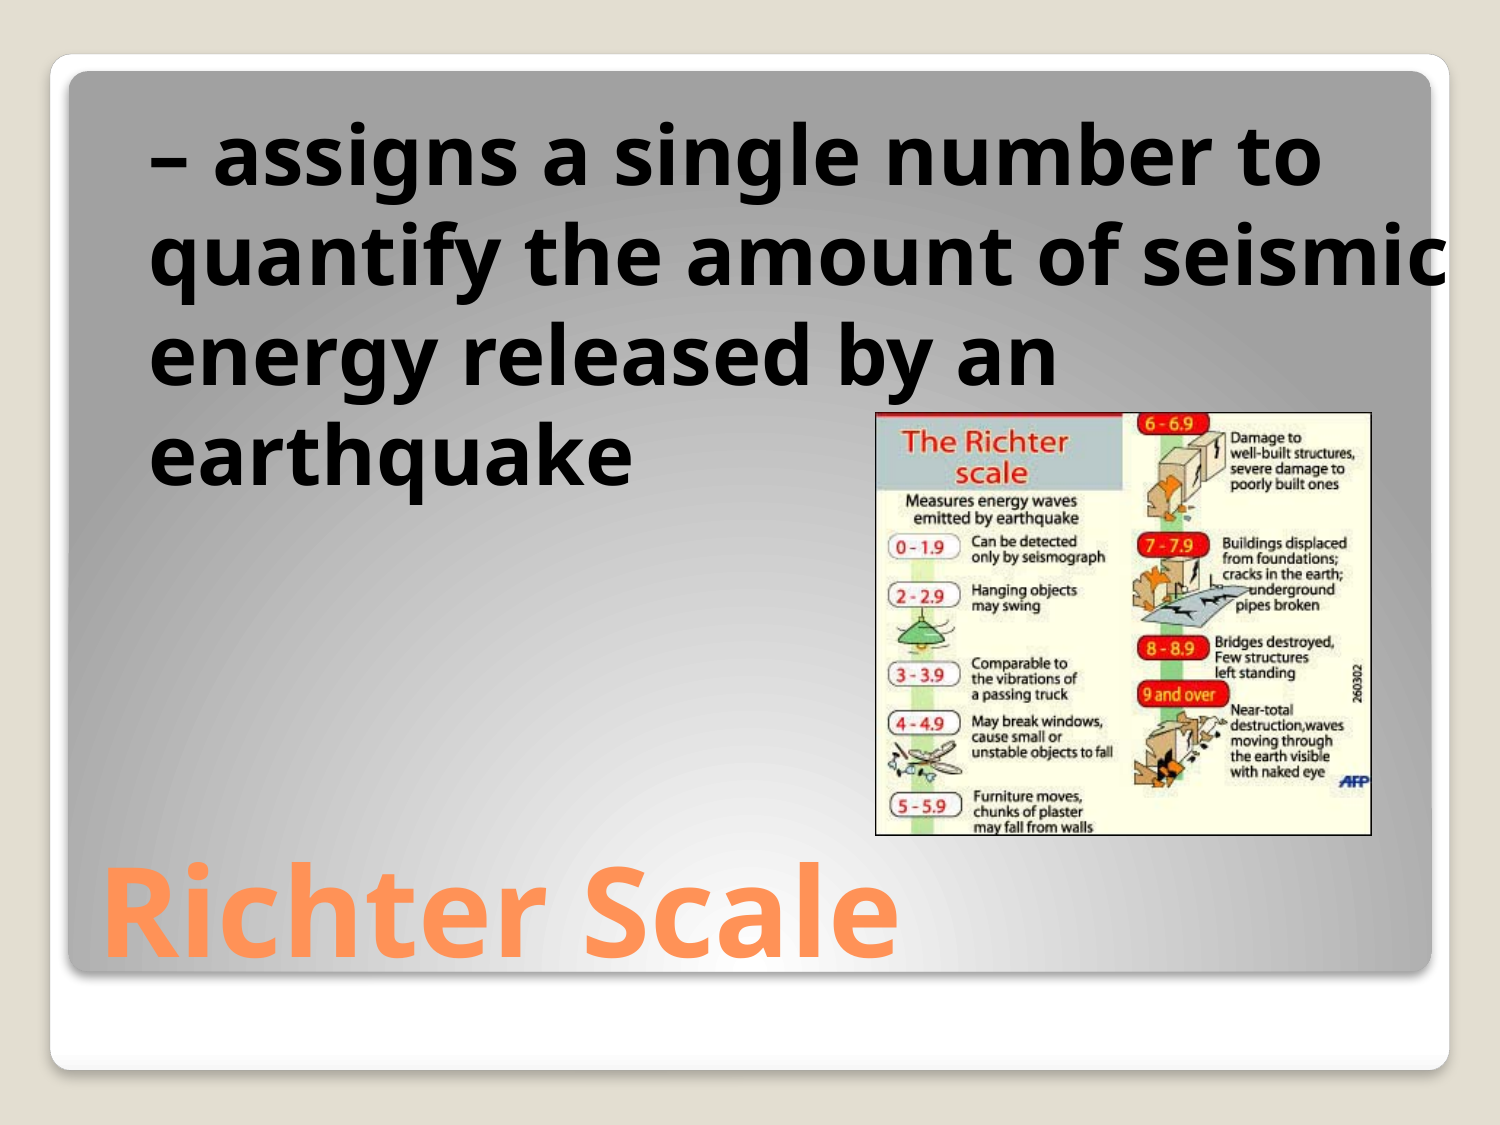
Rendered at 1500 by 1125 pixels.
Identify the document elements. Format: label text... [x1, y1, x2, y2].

picture [874, 412, 1373, 836]
list – assigns a single number to quantify the amount of seismic energy released by an earthquake [75, 86, 1500, 774]
title Richter Scale [82, 817, 1425, 990]
